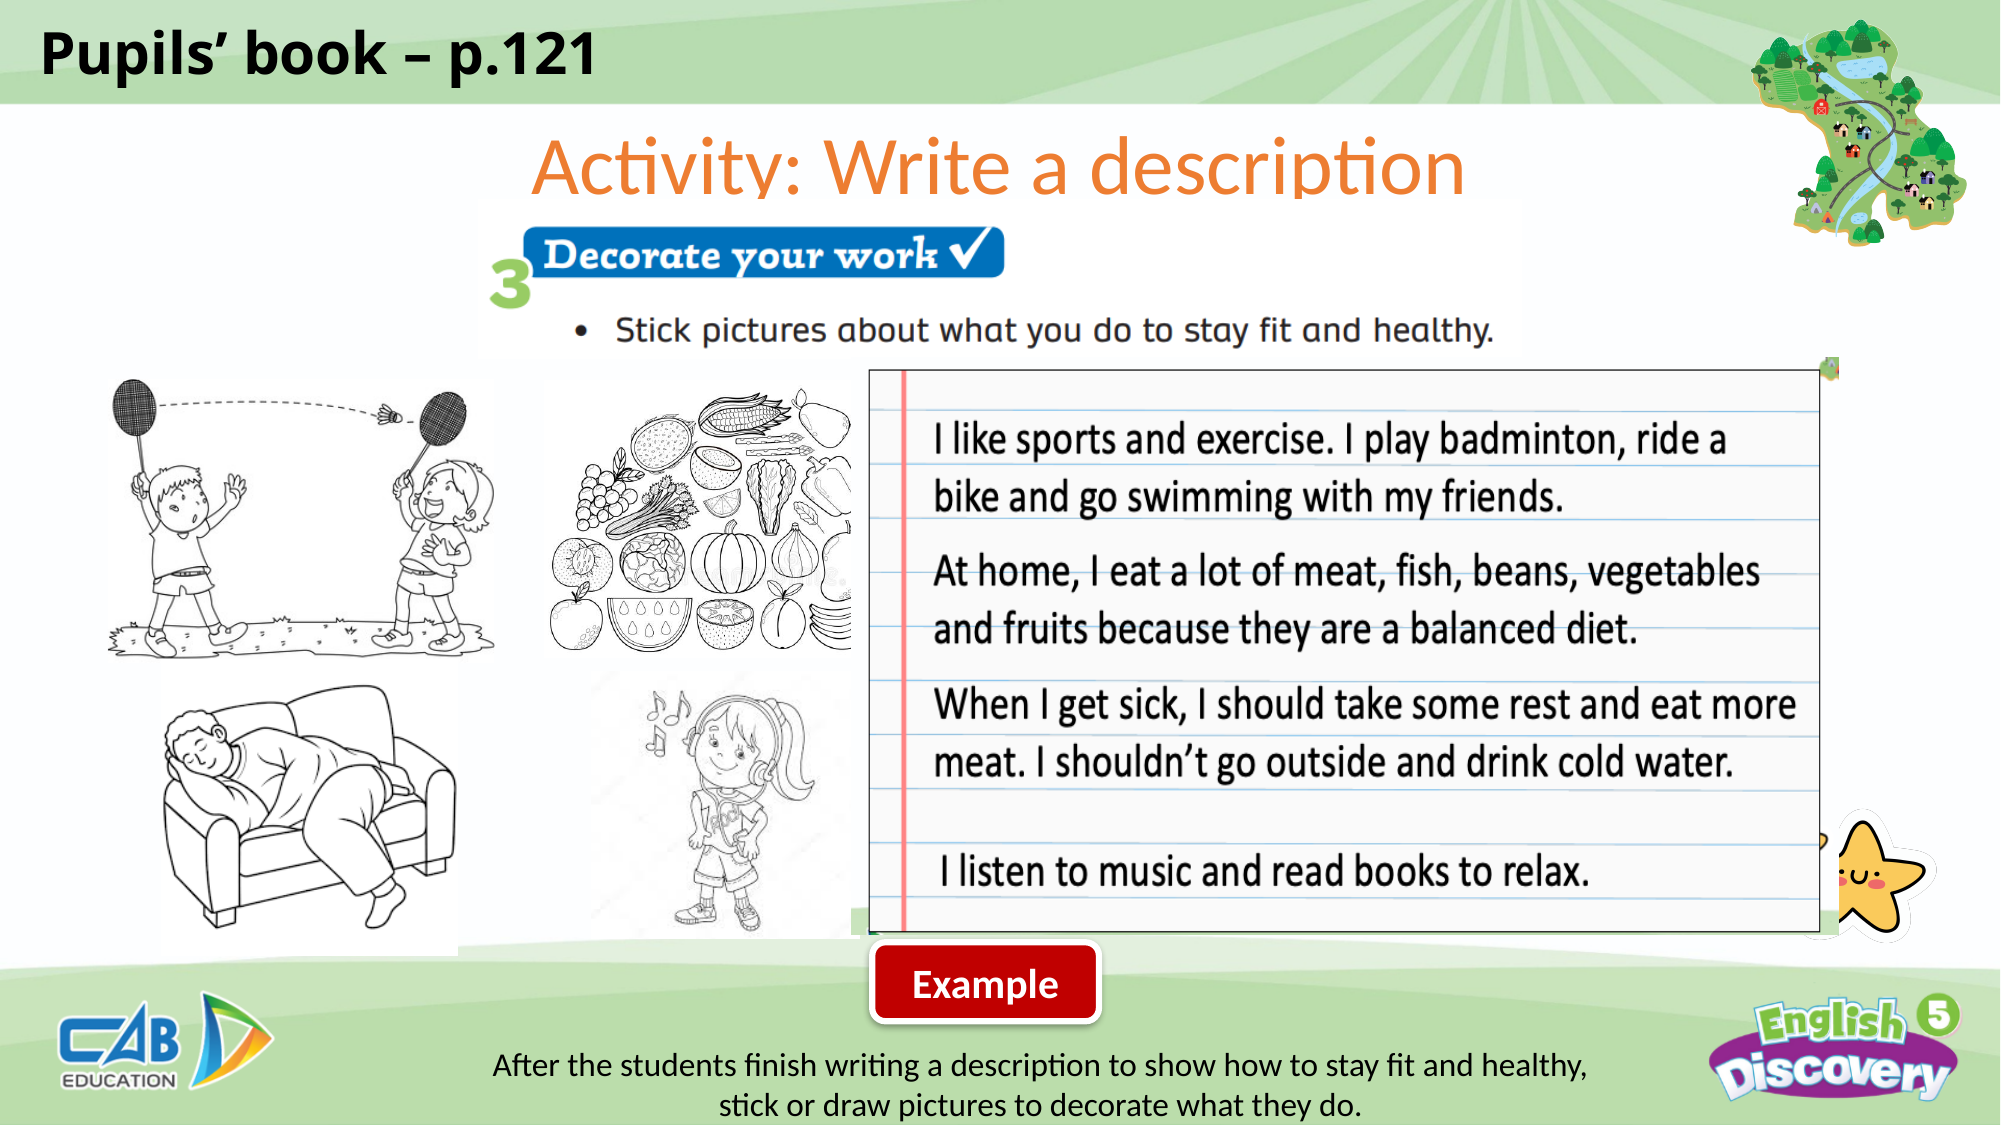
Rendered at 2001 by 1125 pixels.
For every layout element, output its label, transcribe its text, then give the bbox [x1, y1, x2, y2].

text_box Activity: Write a description [370, 103, 1629, 219]
picture [0, 0, 2001, 1125]
text_box Example [872, 942, 1099, 1022]
text_box After the students finish writing a description to show how to stay fit and healthy, stick or draw pictures to decorate what they do. [343, 1035, 1746, 1125]
text_box Pupils’ book – p.121 [24, 25, 1745, 86]
text_box [31, 86, 1745, 91]
